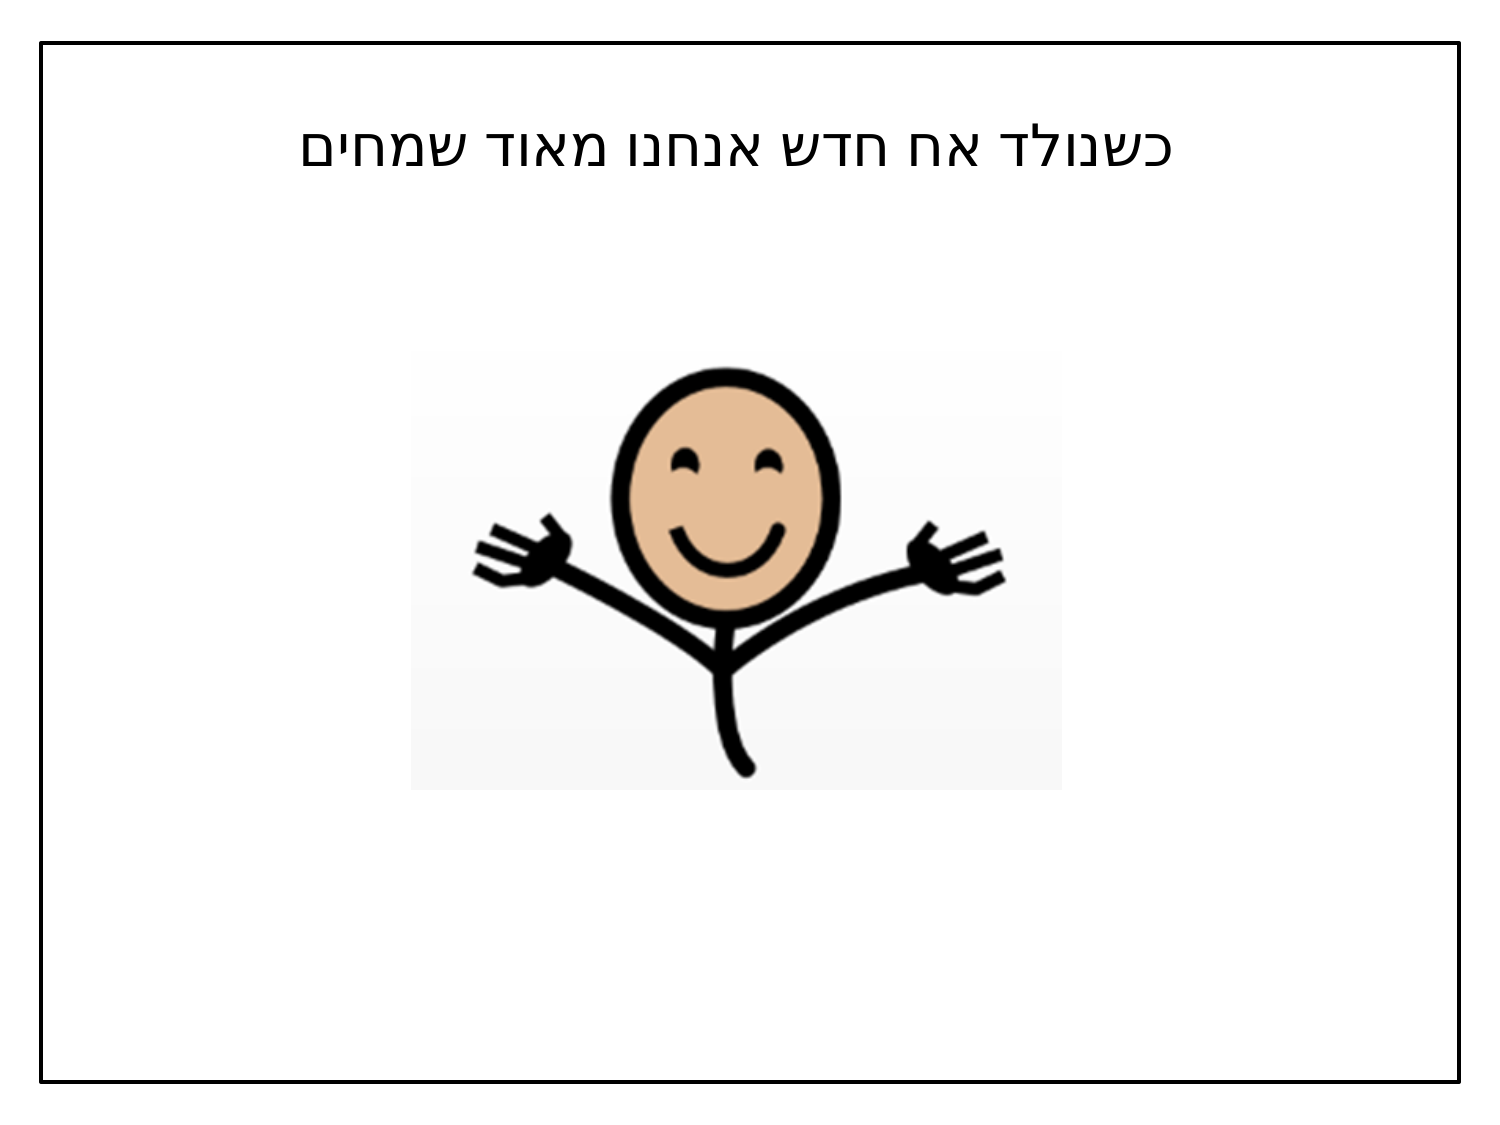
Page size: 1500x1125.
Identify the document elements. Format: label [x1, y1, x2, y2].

picture [410, 334, 1063, 790]
text_box [39, 41, 1461, 1084]
